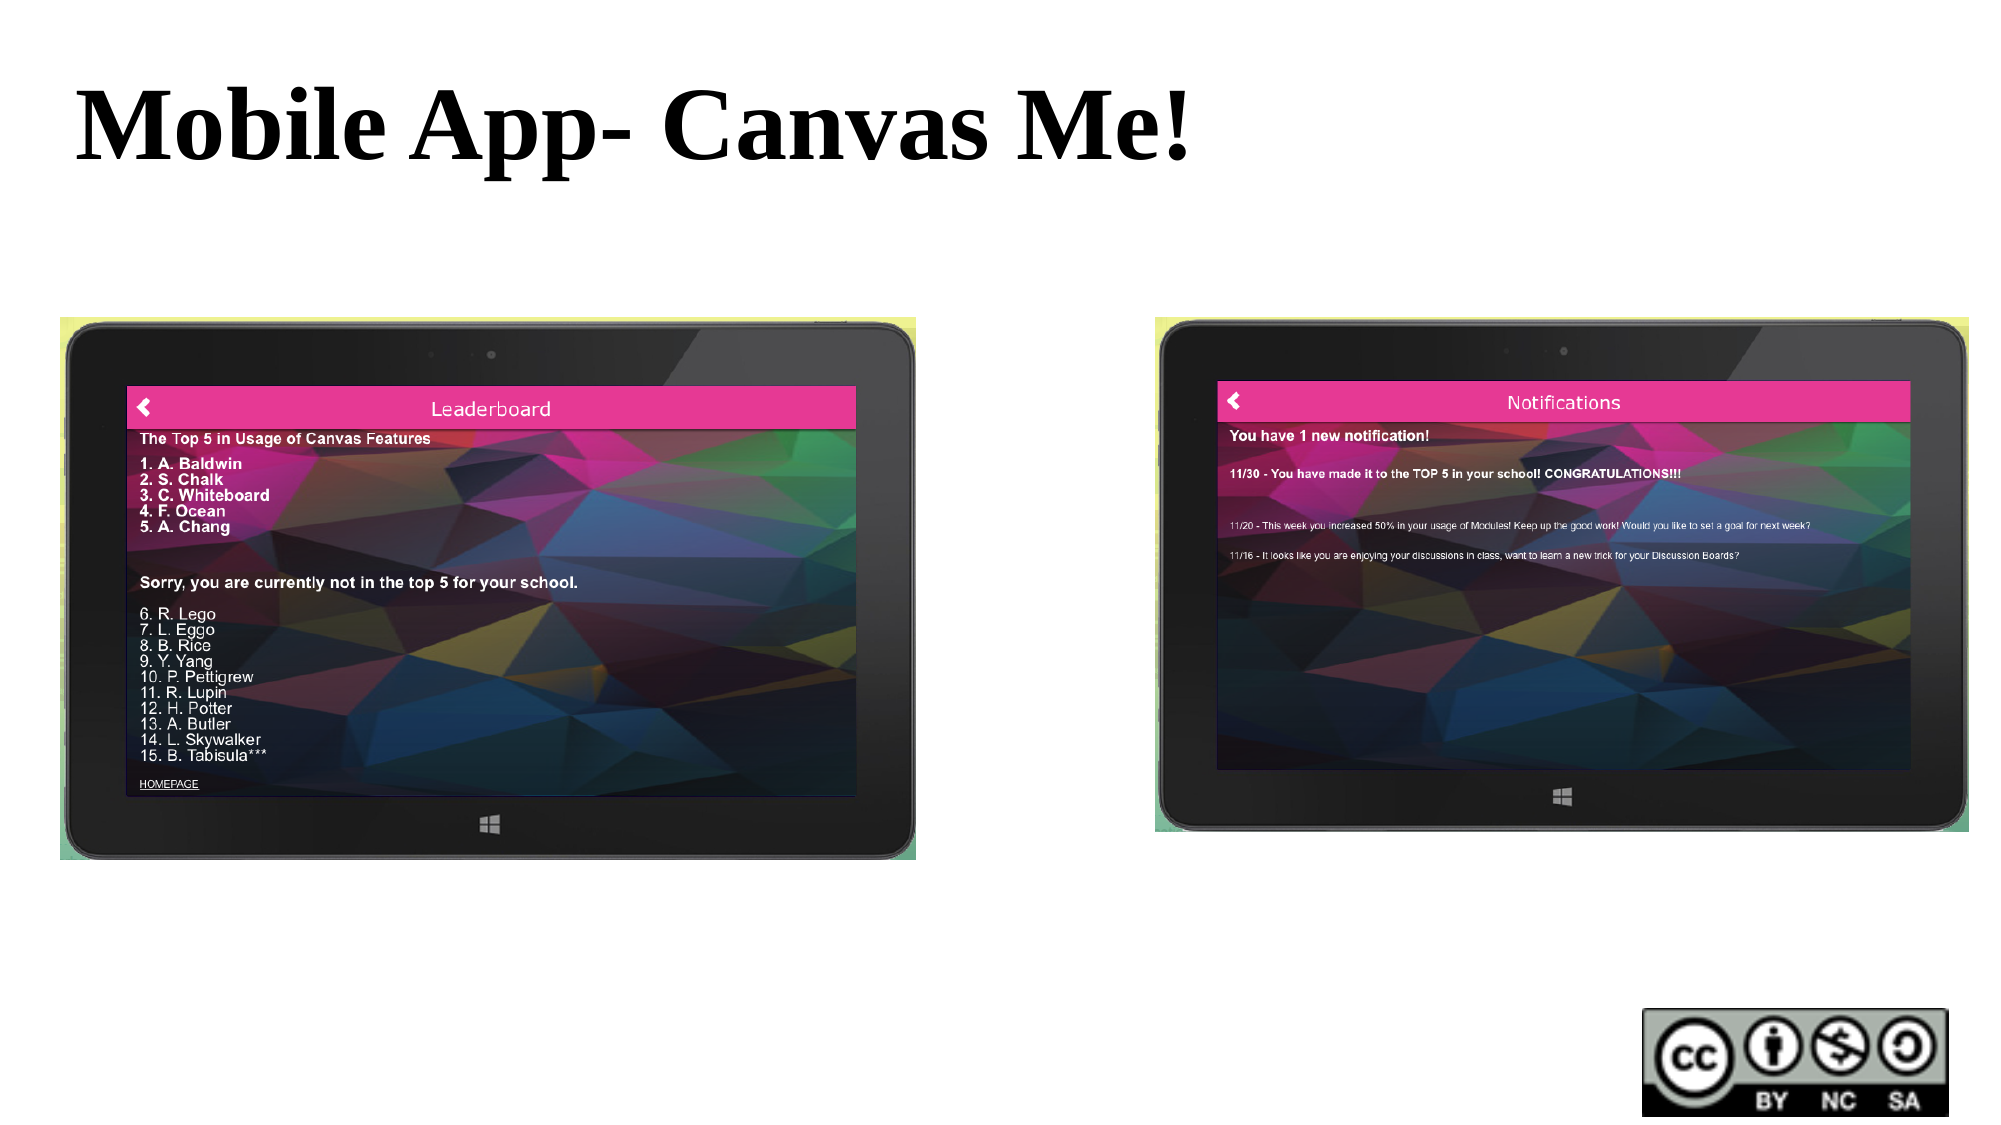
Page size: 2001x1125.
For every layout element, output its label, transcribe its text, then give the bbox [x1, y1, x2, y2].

title Mobile App- Canvas Me! [60, 19, 1949, 232]
picture [1155, 317, 1969, 832]
picture [60, 317, 916, 860]
picture [1642, 1008, 1949, 1117]
